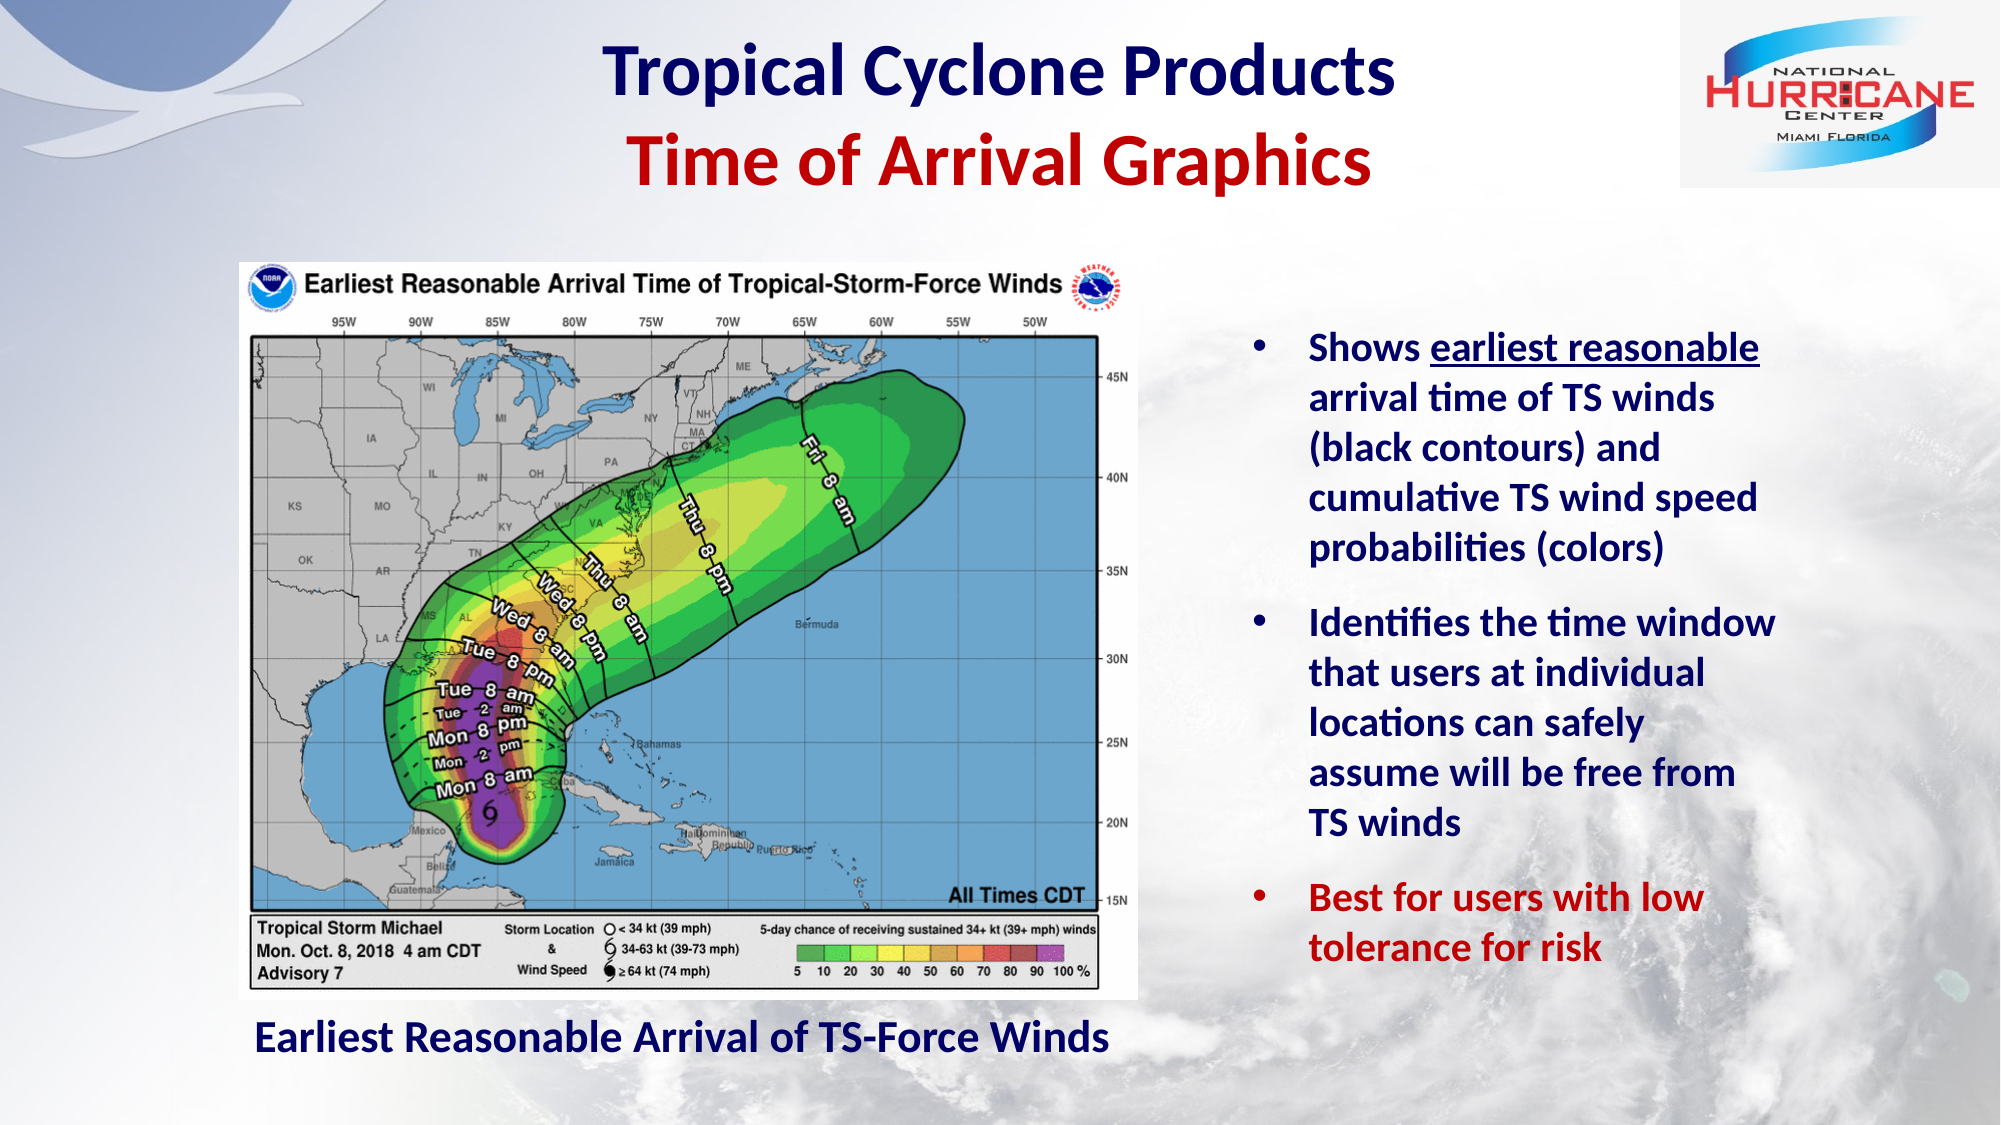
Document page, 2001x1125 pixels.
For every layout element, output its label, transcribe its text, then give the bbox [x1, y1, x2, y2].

text_box Shows earliest reasonable arrival time of TS winds (black contours) and cumulative TS wind speed probabilities (colors) Identifies the time window that users at individual locations can safely assume will be free from TS winds Best for users with low tolerance for risk [1237, 312, 1800, 1019]
text_box Earliest Reasonable Arrival of TS-Force Winds [237, 1006, 1138, 1069]
text_box Tropical Cyclone Products Time of Arrival Graphics [324, 12, 1675, 188]
picture [0, 0, 2001, 1125]
